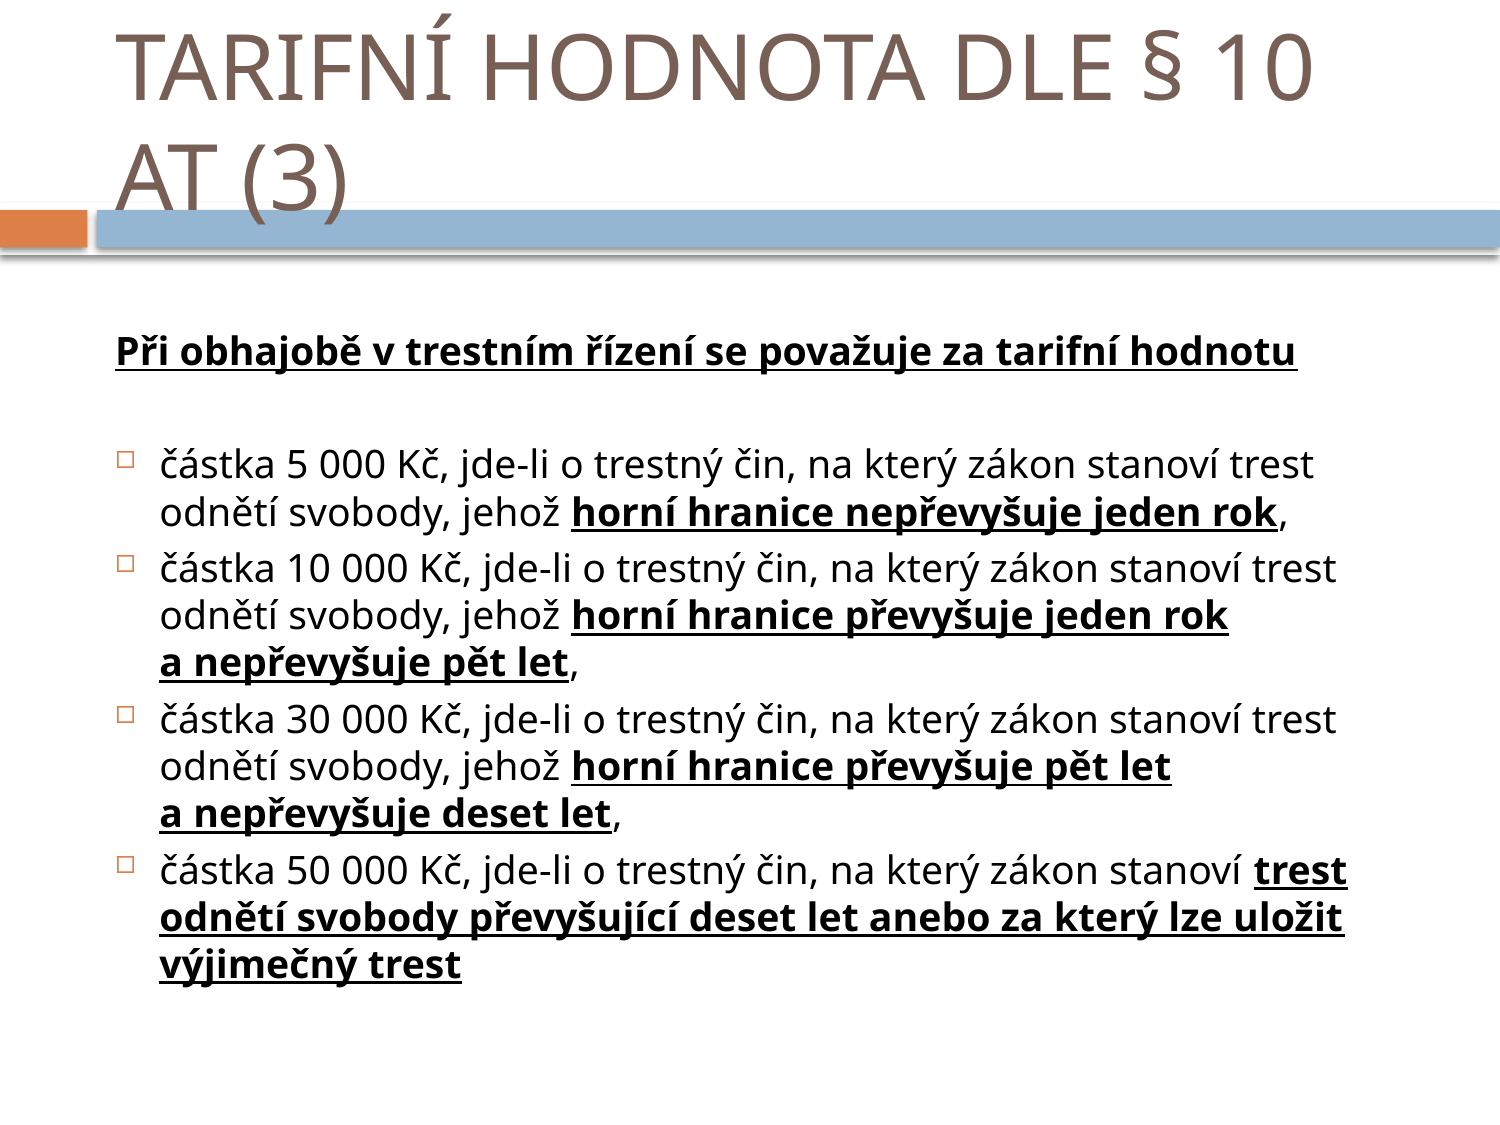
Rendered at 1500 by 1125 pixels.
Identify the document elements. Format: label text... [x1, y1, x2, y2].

list Při obhajobě v trestním řízení se považuje za tarifní hodnotu částka 5 000 Kč, jde-li o trestný čin, na který zákon stanoví trest odnětí svobody, jehož horní hranice nepřevyšuje jeden rok, částka 10 000 Kč, jde-li o trestný čin, na který zákon stanoví trest odnětí svobody, jehož horní hranice převyšuje jeden rok a nepřevyšuje pět let, částka 30 000 Kč, jde-li o trestný čin, na který zákon stanoví trest odnětí svobody, jehož horní hranice převyšuje pět let a nepřevyšuje deset let, částka 50 000 Kč, jde-li o trestný čin, na který zákon stanoví trest odnětí svobody převyšující deset let anebo za který lze uložit výjimečný trest [100, 262, 1438, 1000]
title TARIFNÍ HODNOTA DLE § 10 AT (3) [100, 37, 1438, 200]
